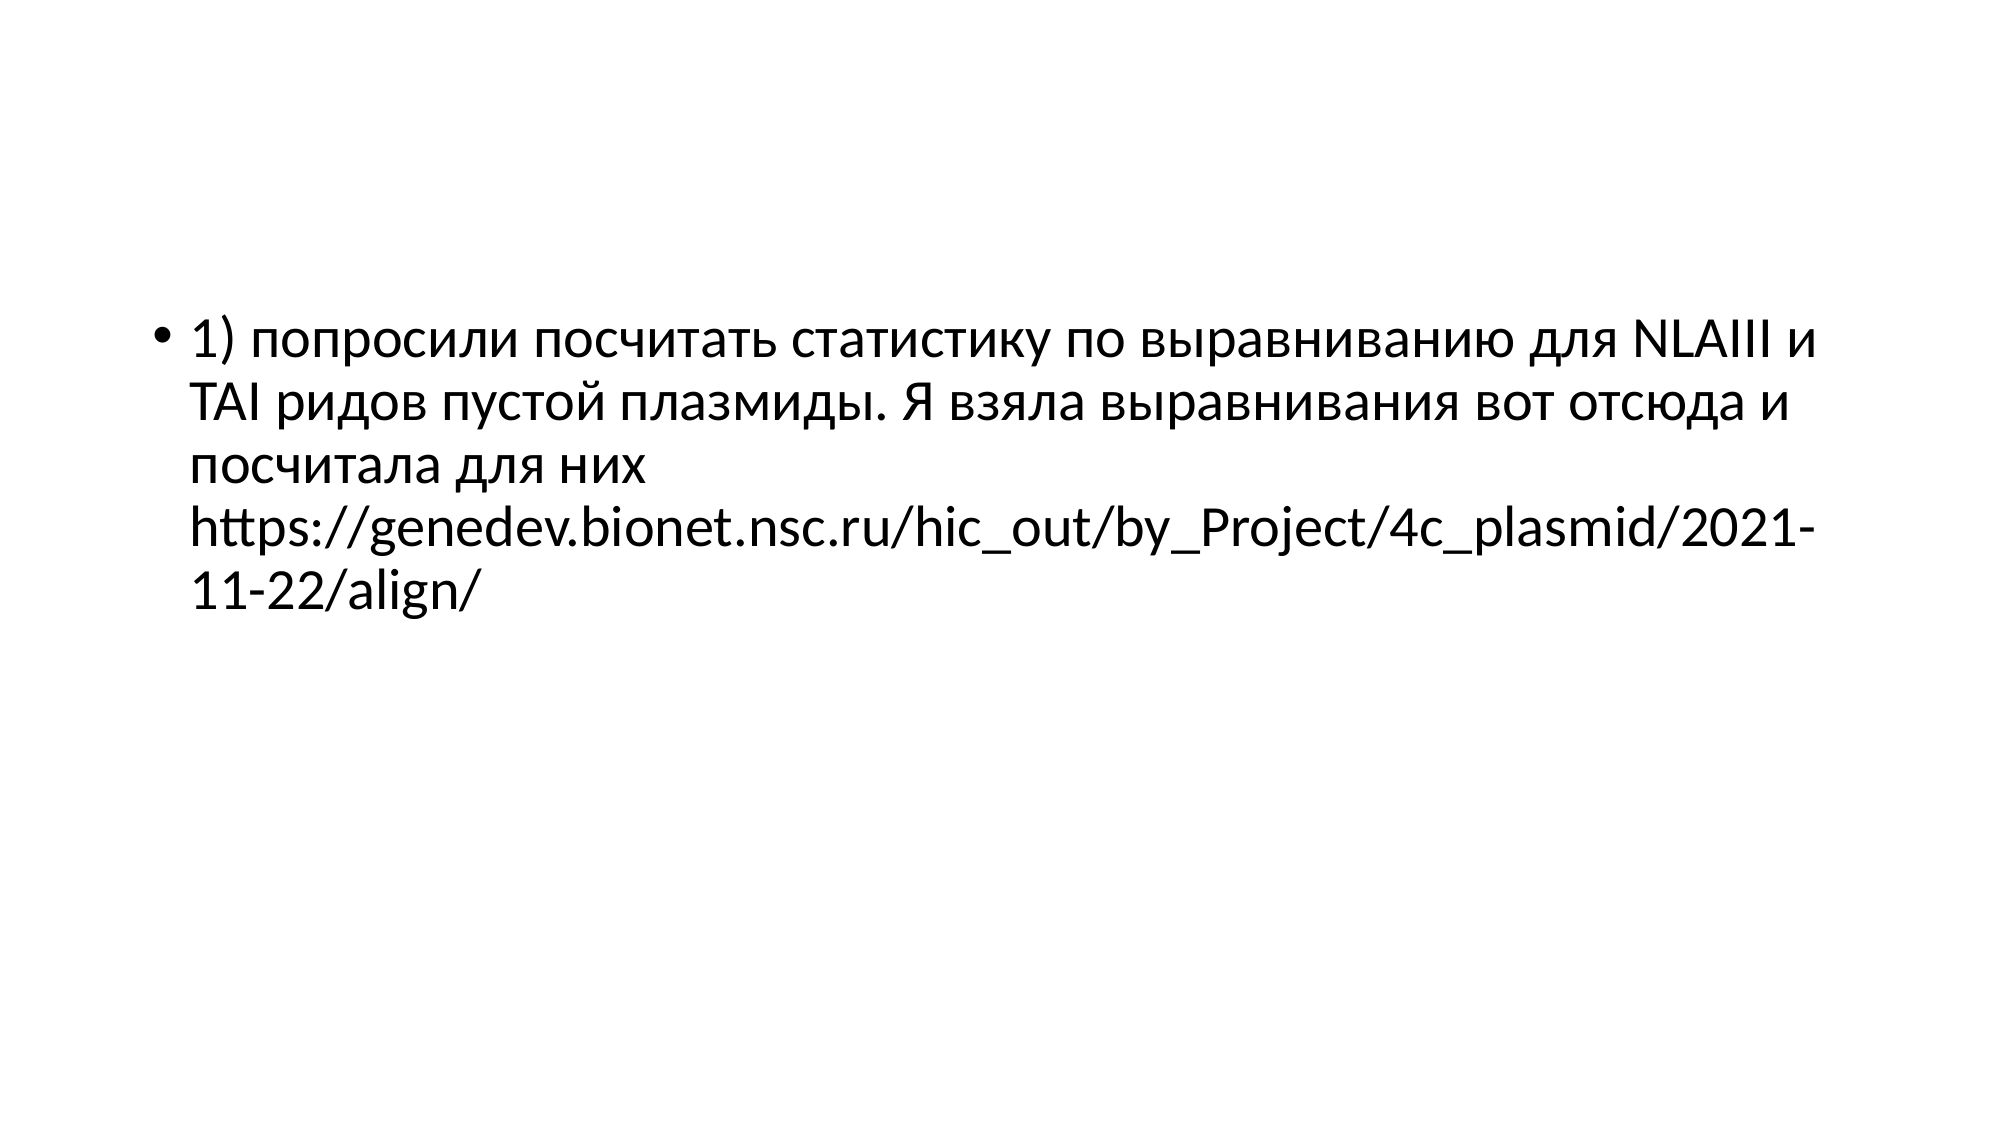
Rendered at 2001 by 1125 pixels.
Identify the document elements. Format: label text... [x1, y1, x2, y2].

list 1) попросили посчитать статистику по выравниванию для NLAIII и TAI ридов пустой плазмиды. Я взяла выравнивания вот отсюда и посчитала для них https://genedev.bionet.nsc.ru/hic_out/by_Project/4c_plasmid/2021-11-22/align/ [137, 299, 1863, 1014]
